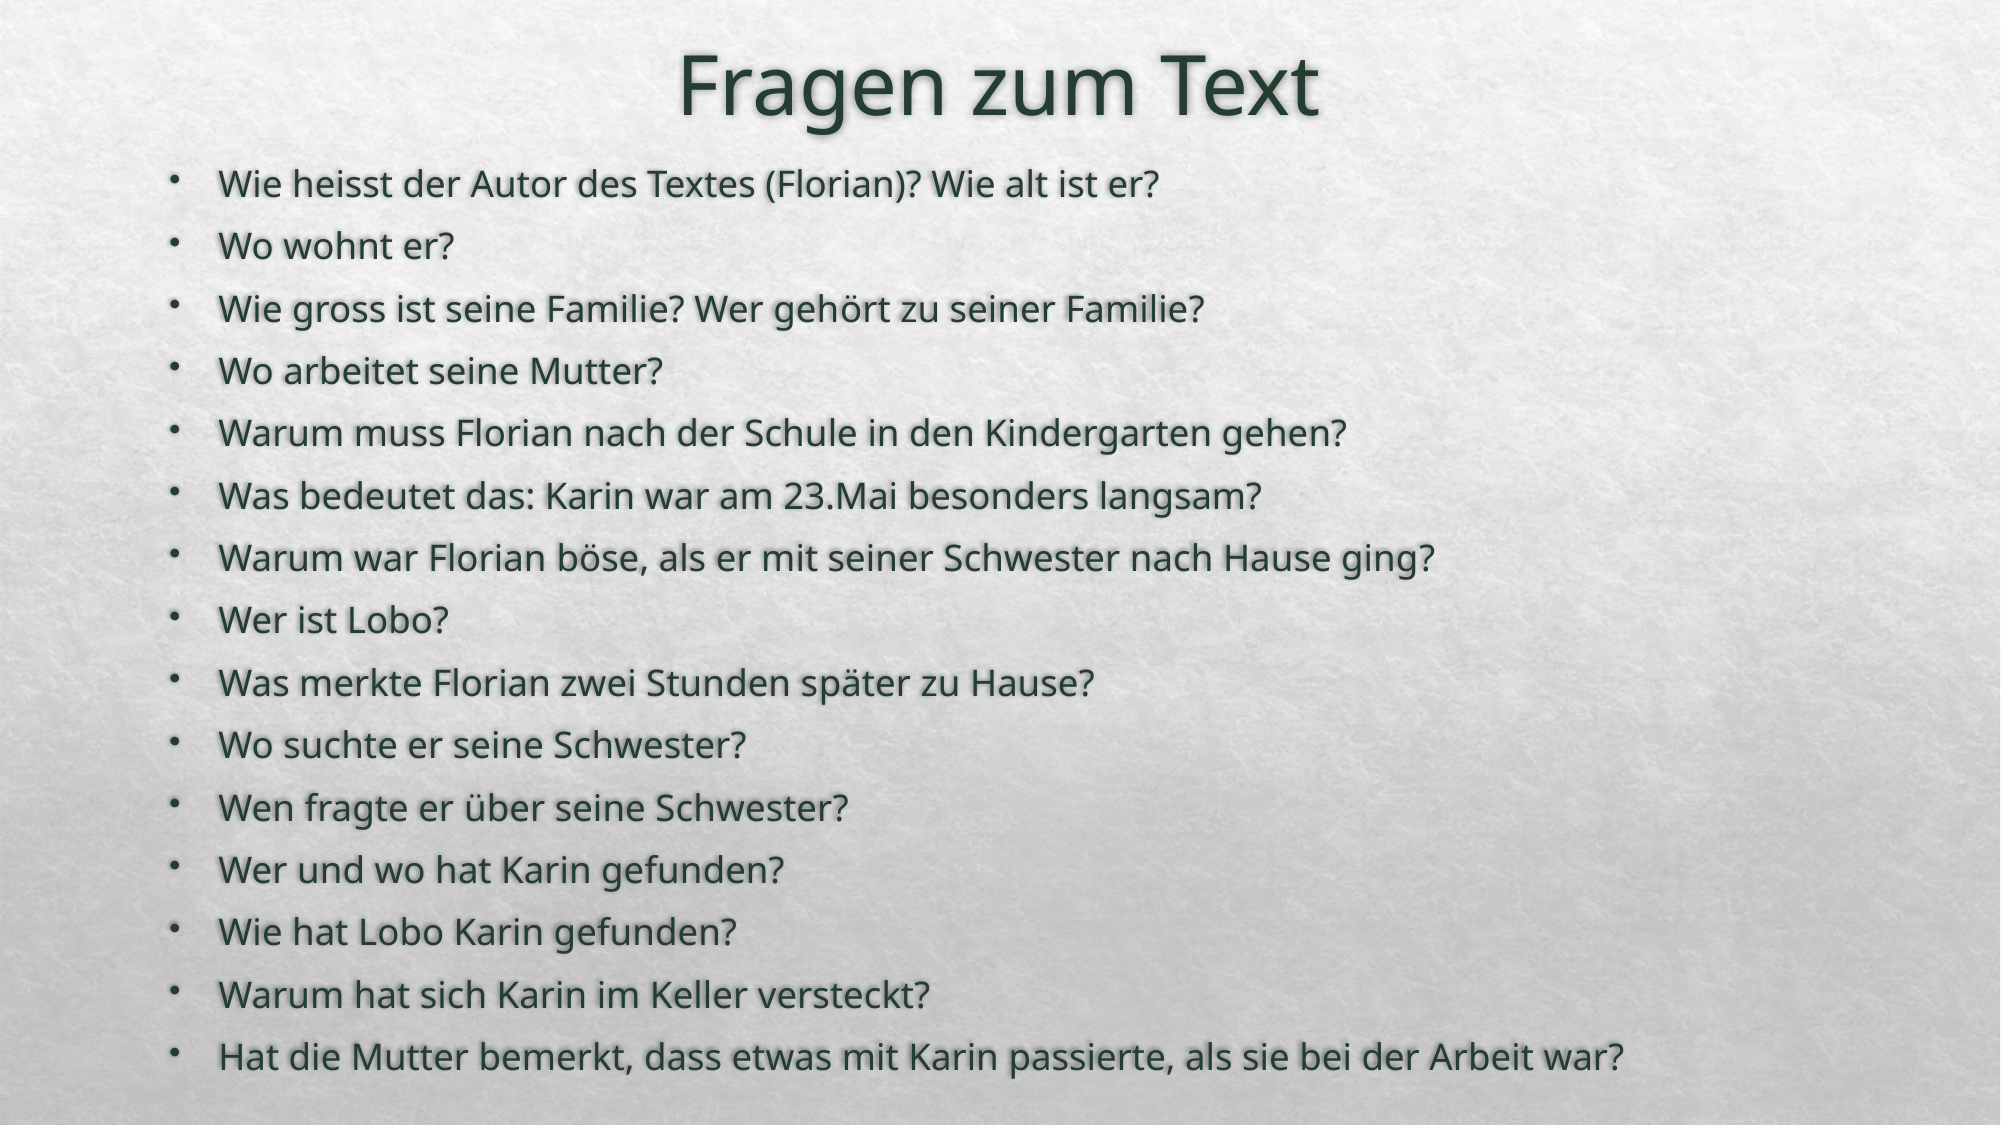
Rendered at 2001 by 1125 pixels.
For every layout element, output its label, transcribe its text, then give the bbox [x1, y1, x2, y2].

title Fragen zum Text [149, 10, 1849, 150]
list Wie heisst der Autor des Textes (Florian)? Wie alt ist er? Wo wohnt er? Wie gross ist seine Familie? Wer gehört zu seiner Familie? Wo arbeitet seine Mutter? Warum muss Florian nach der Schule in den Kindergarten gehen? Was bedeutet das: Karin war am 23.Mai besonders langsam? Warum war Florian böse, als er mit seiner Schwester nach Hause ging? Wer ist Lobo? Was merkte Florian zwei Stunden später zu Hause? Wo suchte er seine Schwester? Wen fragte er über seine Schwester? Wer und wo hat Karin gefunden? Wie hat Lobo Karin gefunden? Warum hat sich Karin im Keller versteckt? Hat die Mutter bemerkt, dass etwas mit Karin passierte, als sie bei der Arbeit war? [149, 153, 1849, 1093]
